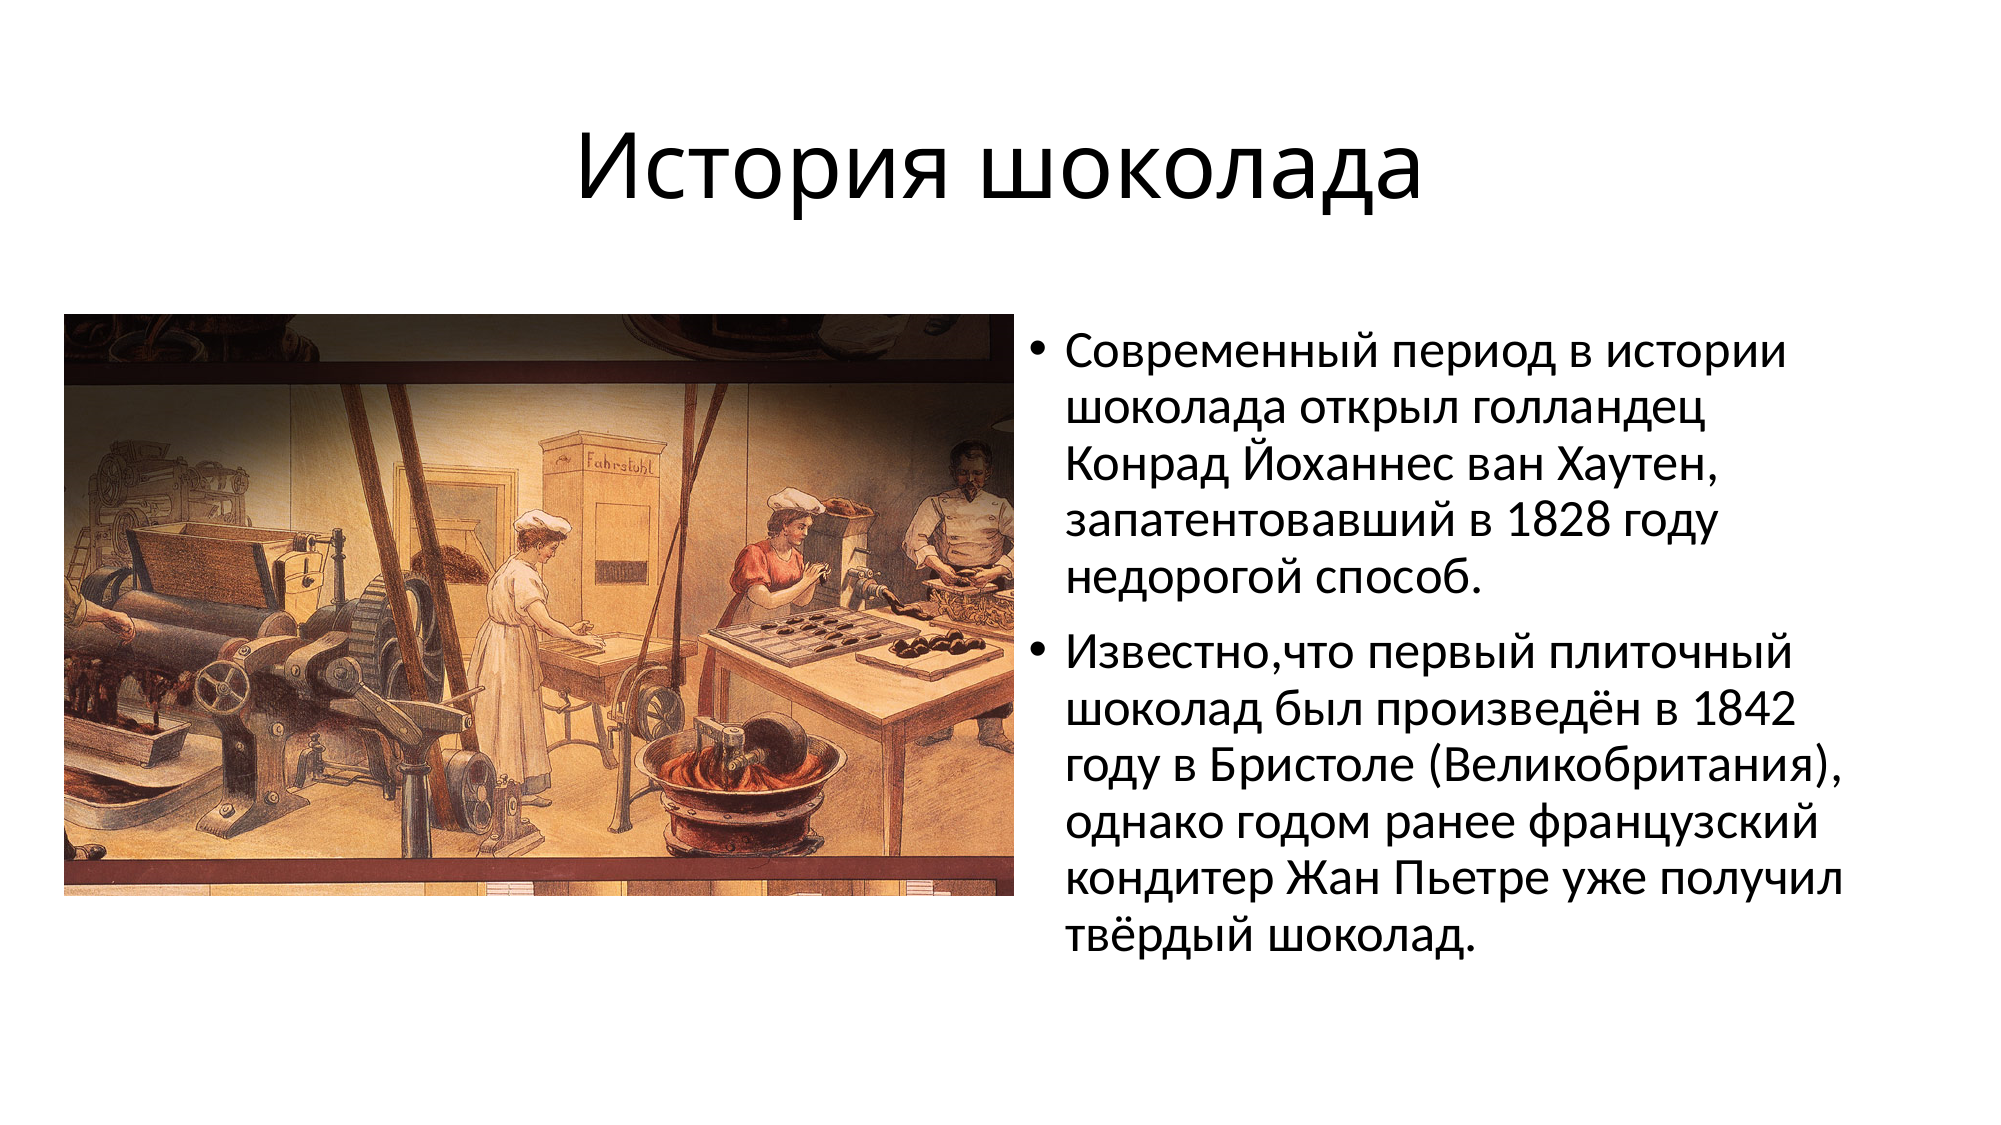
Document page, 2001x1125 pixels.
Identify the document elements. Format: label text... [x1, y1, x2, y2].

title История шоколада [137, 59, 1863, 278]
list Современный период в истории шоколада открыл голландец Конрад Йоханнес ван Хаутен, запатентовавший в 1828 году недорогой способ. Известно,что первый плиточный шоколад был произведён в 1842 году в Бристоле (Великобритания), однако годом ранее французский кондитер Жан Пьетре уже получил твёрдый шоколад. [1013, 314, 1864, 1029]
picture [64, 314, 1014, 896]
